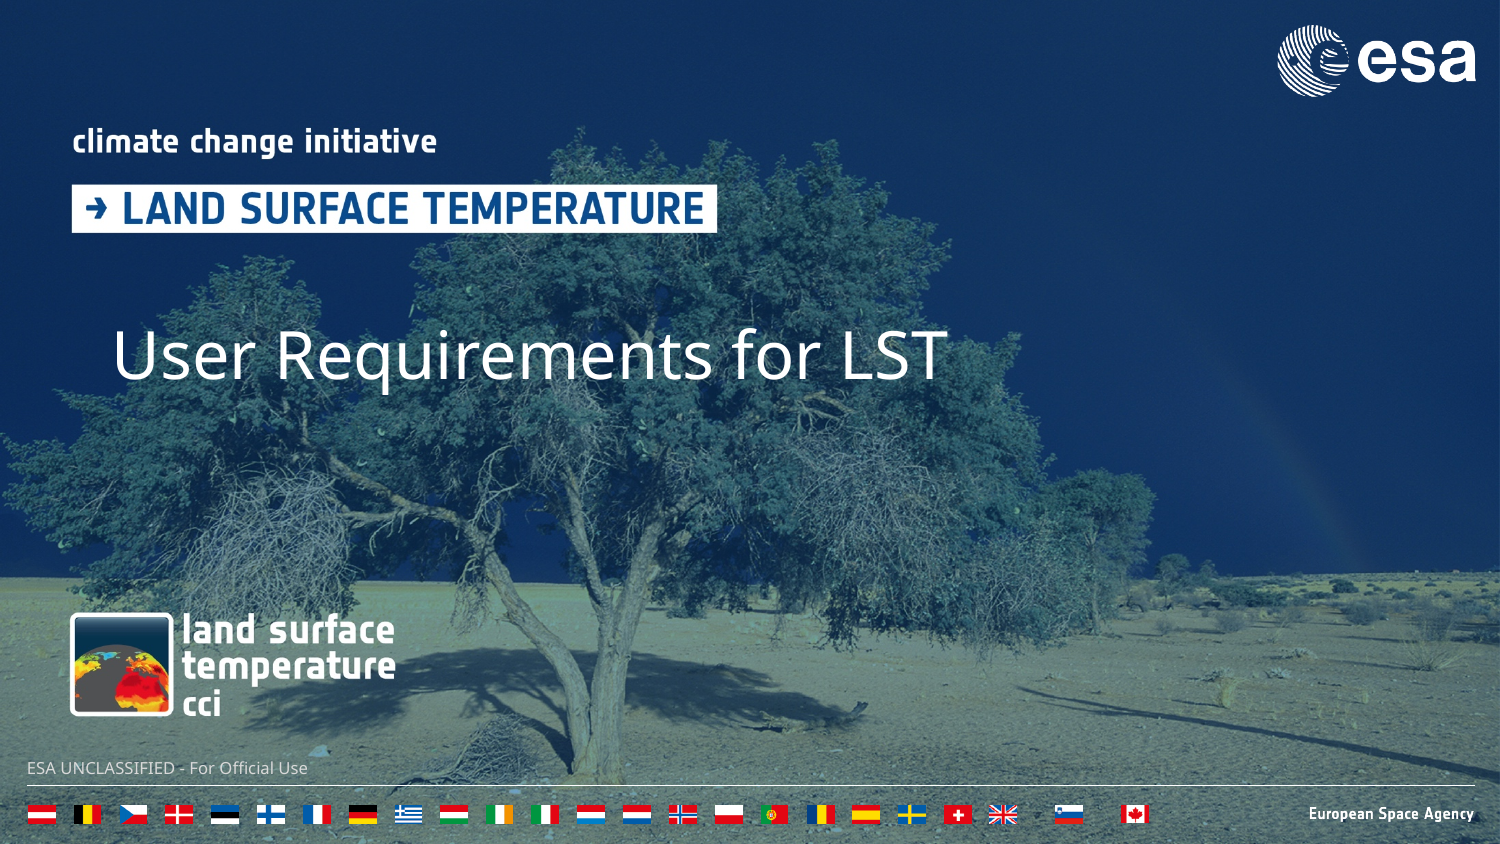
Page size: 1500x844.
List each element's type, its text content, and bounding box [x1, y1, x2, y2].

picture [0, 0, 1500, 844]
title User Requirements for LST [96, 304, 1400, 401]
